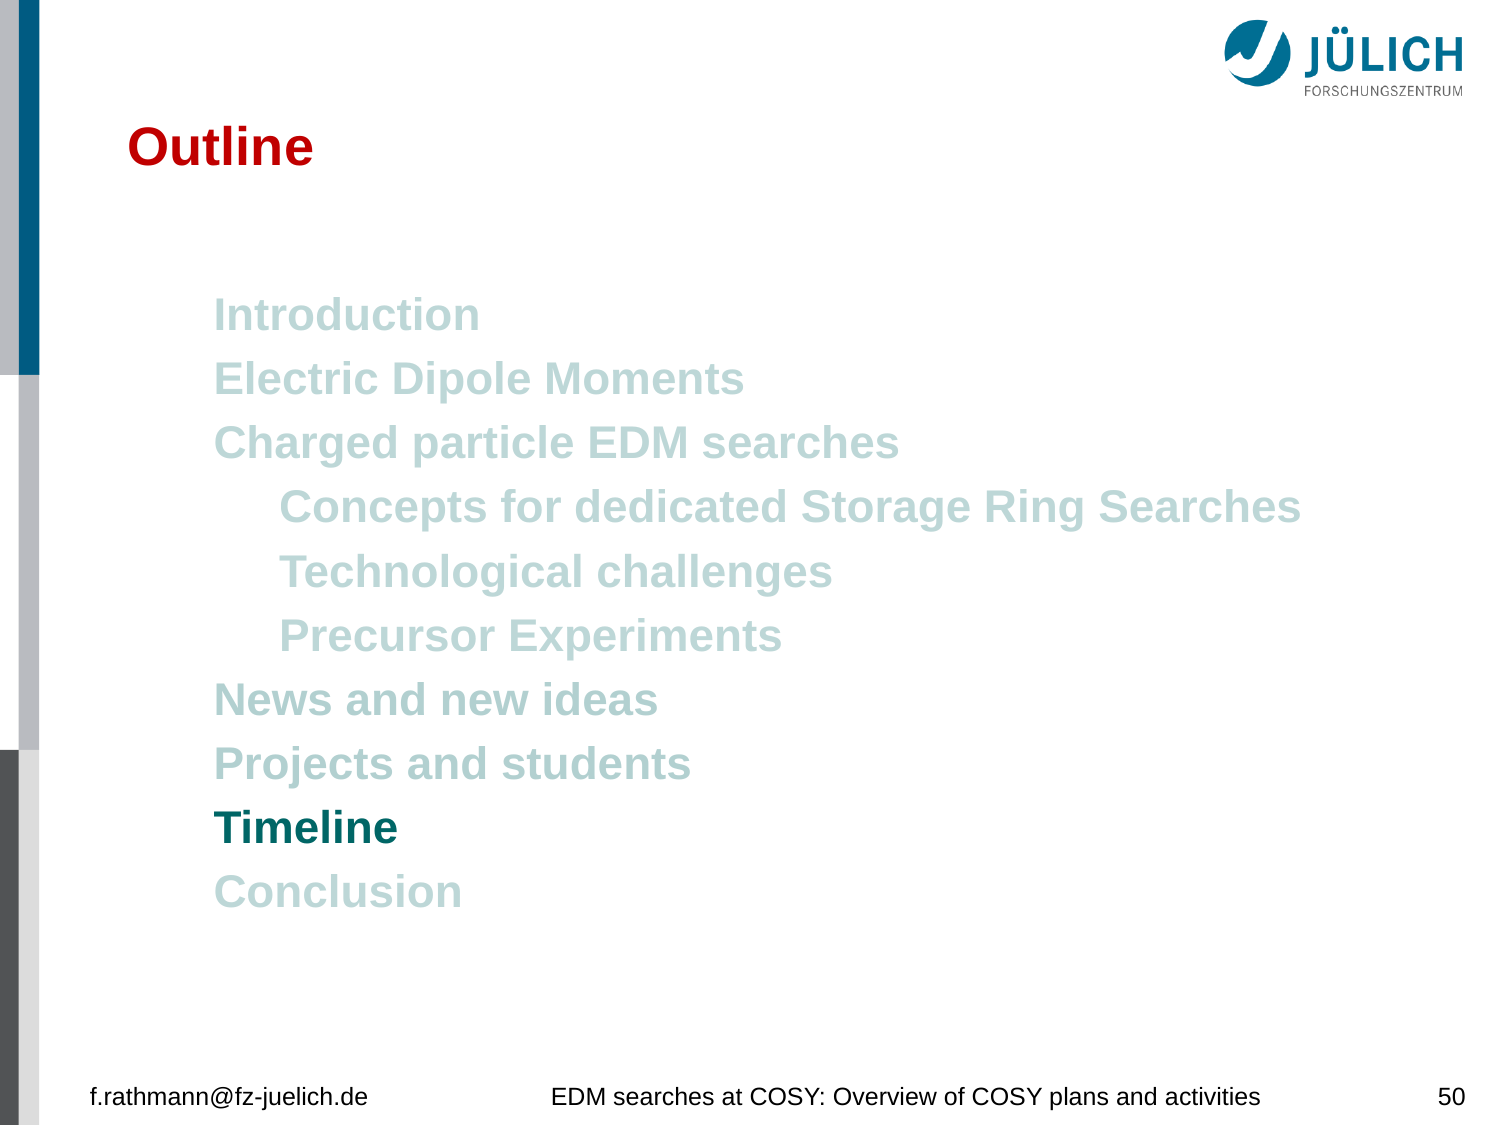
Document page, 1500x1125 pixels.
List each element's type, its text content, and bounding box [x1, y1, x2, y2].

list Introduction Electric Dipole Moments Charged particle EDM searches Concepts for dedicated Storage Ring Searches Technological challenges Precursor Experiments News and new ideas Projects and students Timeline Conclusion [76, 266, 1439, 935]
title Outline [112, 83, 1388, 204]
footer EDM searches at COSY: Overview of COSY plans and activities [413, 1057, 1400, 1118]
slide_number 50 [1400, 1057, 1481, 1118]
slide_number f.rathmann@fz-juelich.de [75, 1057, 402, 1118]
picture [1223, 18, 1462, 96]
